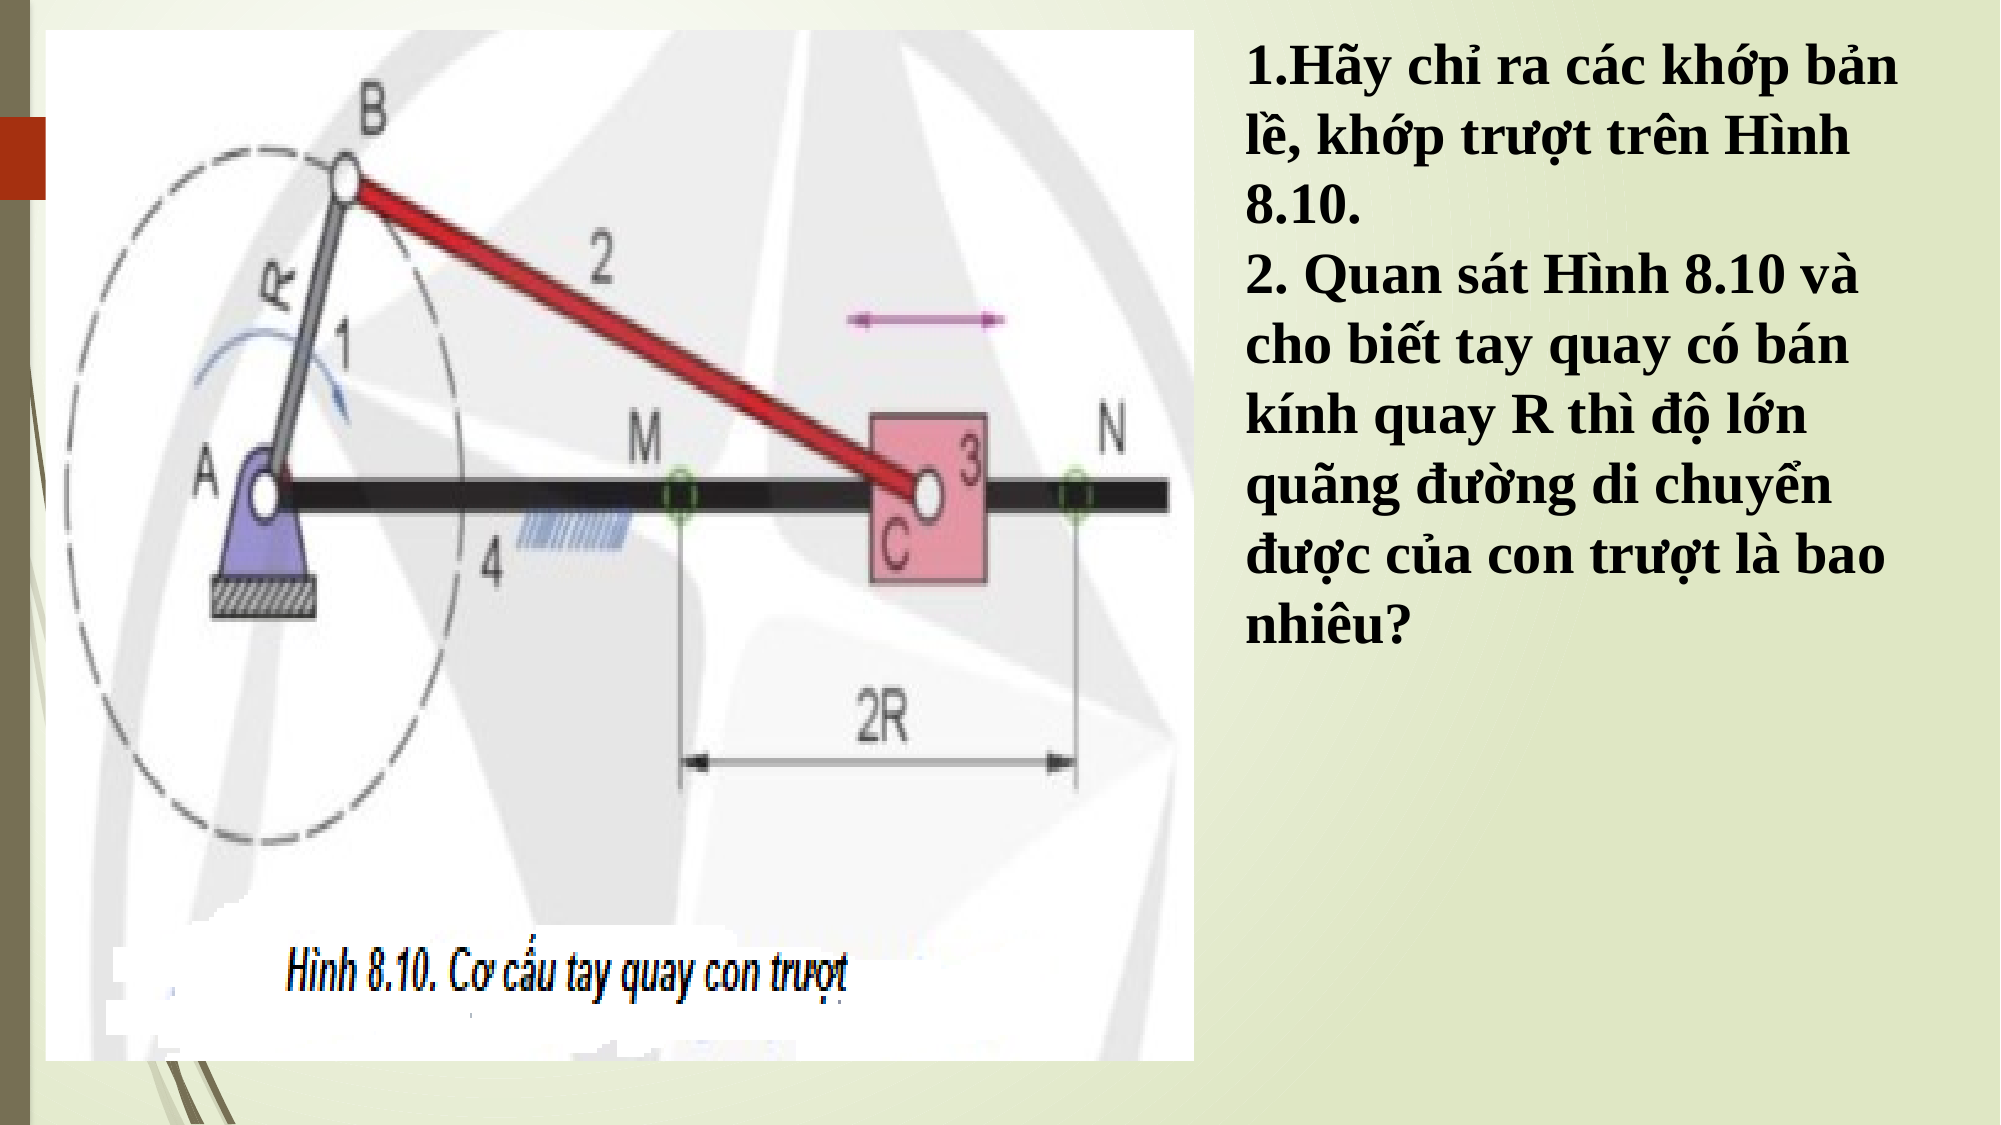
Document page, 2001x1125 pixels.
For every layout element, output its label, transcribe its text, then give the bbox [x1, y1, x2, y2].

text_box 1.Hãy chỉ ra các khớp bản lề, khớp trượt trên Hình 8.10. 2. Quan sát Hình 8.10 và cho biết tay quay có bán kính quay R thì độ lớn quãng đường di chuyển được của con trượt là bao nhiêu? [1230, 18, 1962, 708]
picture [45, 30, 1195, 1061]
